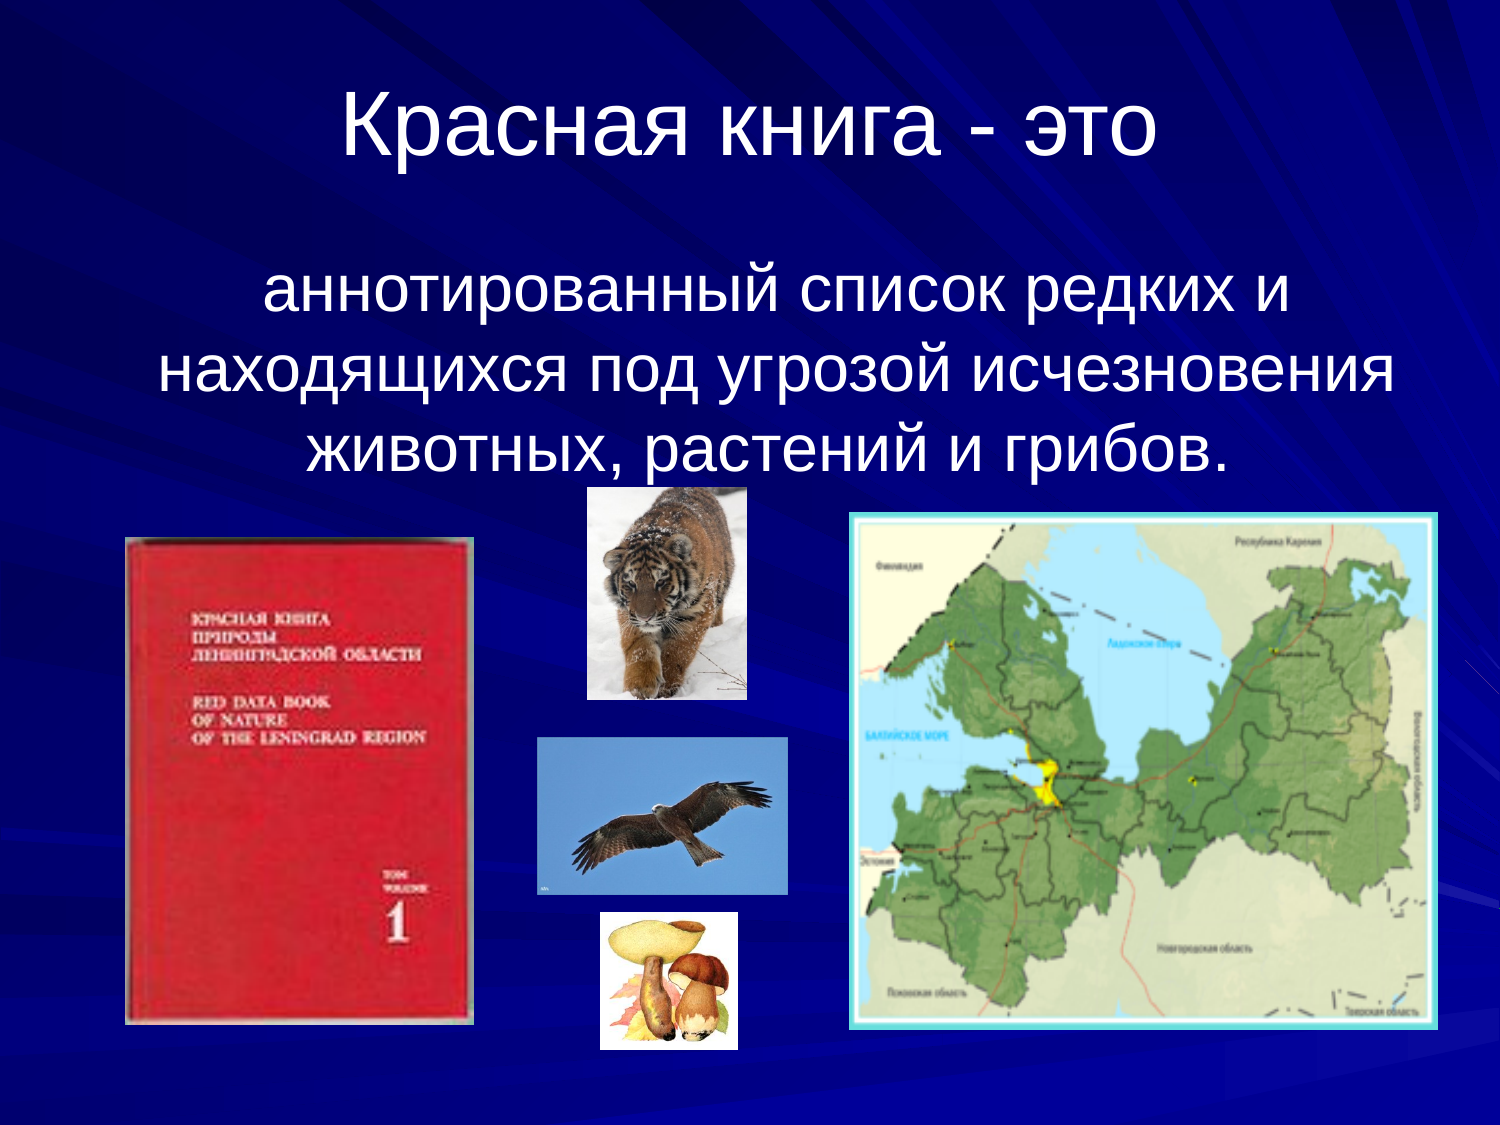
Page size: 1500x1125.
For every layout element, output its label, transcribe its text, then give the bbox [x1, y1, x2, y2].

picture [537, 737, 788, 895]
title Красная книга - это [0, 0, 1500, 237]
picture [599, 912, 738, 1051]
list аннотированный список редких и находящихся под угрозой исчезновения животных, растений и грибов. [0, 237, 1500, 1125]
picture [849, 512, 1438, 1030]
picture [124, 537, 474, 1026]
picture [587, 487, 748, 701]
